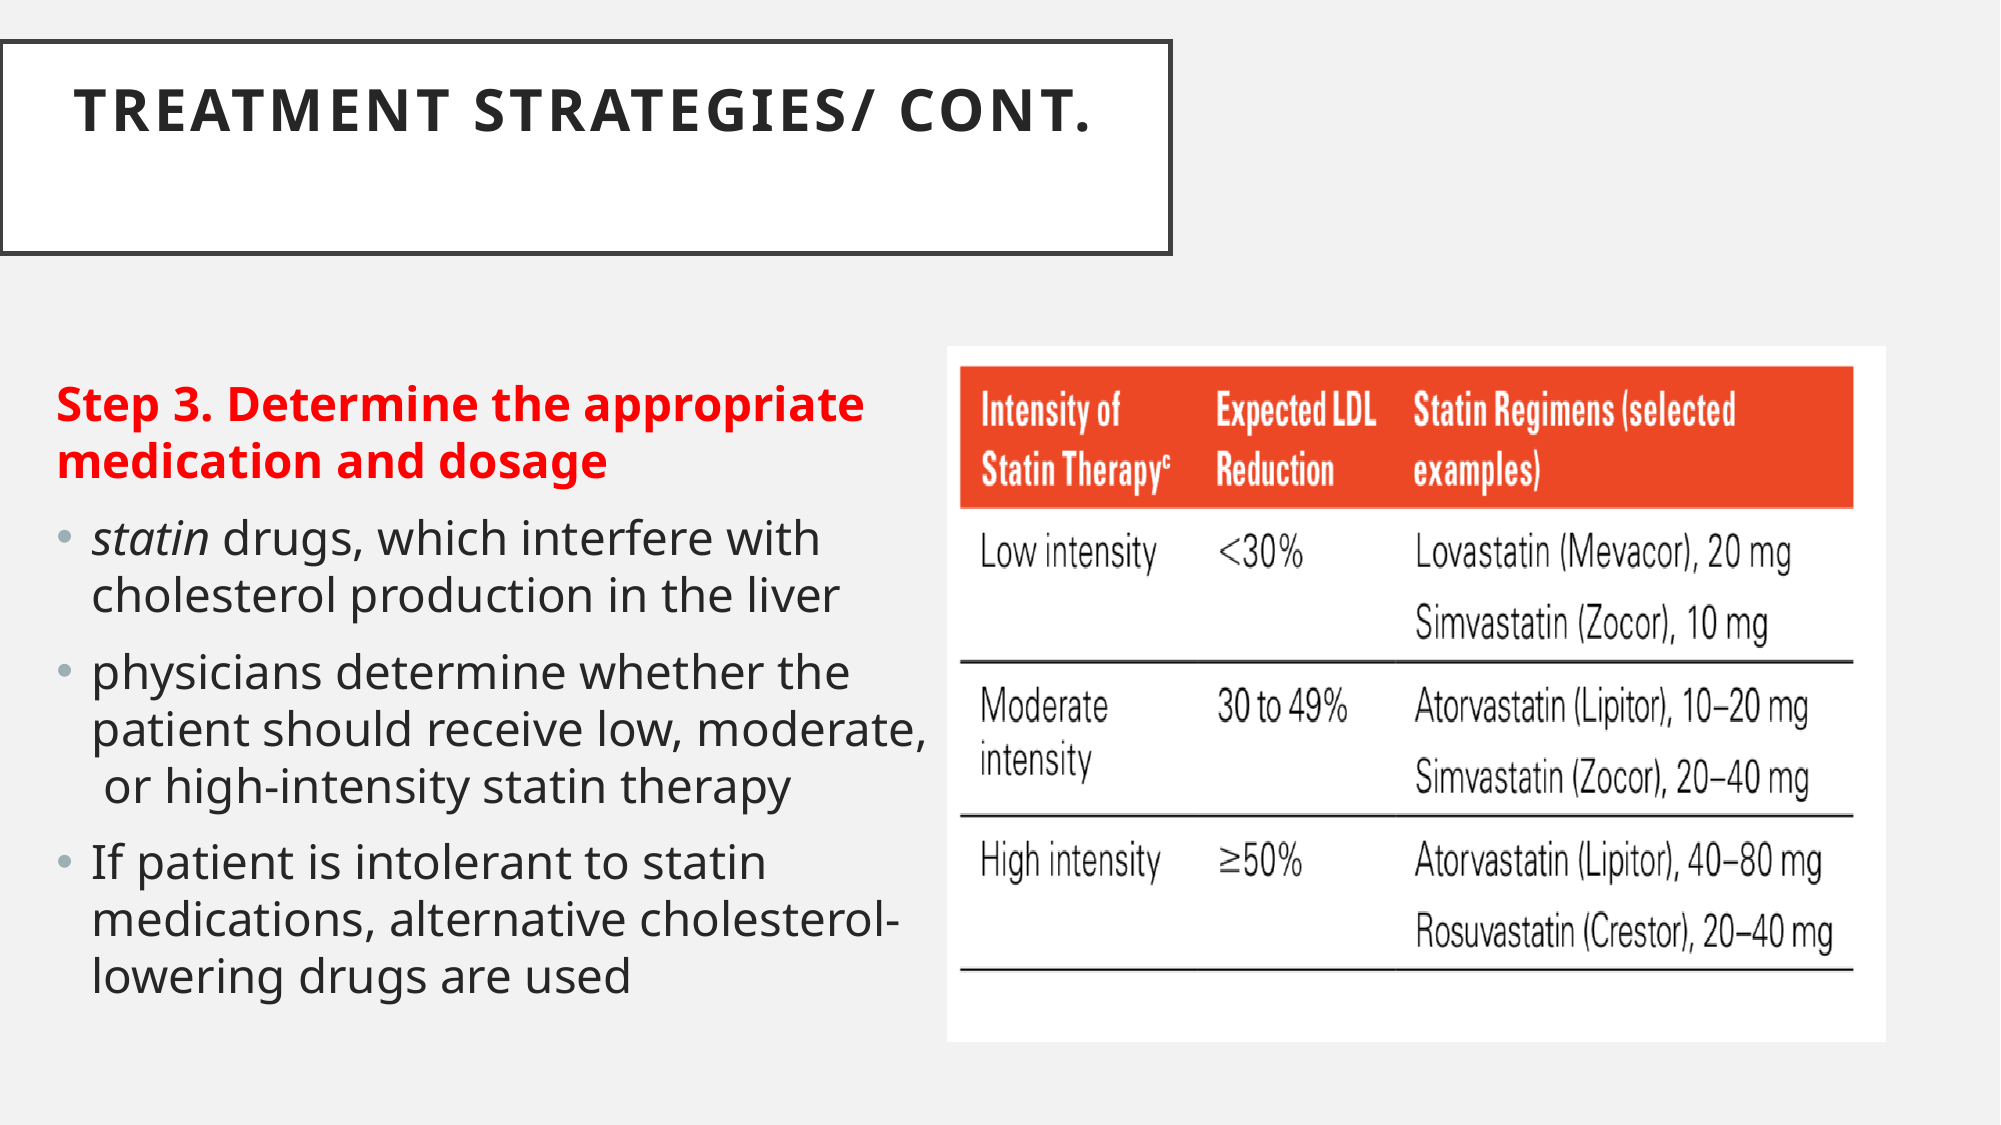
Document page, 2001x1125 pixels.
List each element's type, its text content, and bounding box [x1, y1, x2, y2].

list Step 3. Determine the appropriate medication and dosage statin drugs, which interfere with cholesterol production in the liver physicians determine whether the patient should receive low, moderate, or high-intensity statin therapy If patient is intolerant to statin medications, alternative cholesterol-lowering drugs are used [41, 366, 947, 1042]
picture [947, 346, 1886, 1042]
title Treatment Strategies/ cont. [0, 39, 1173, 256]
